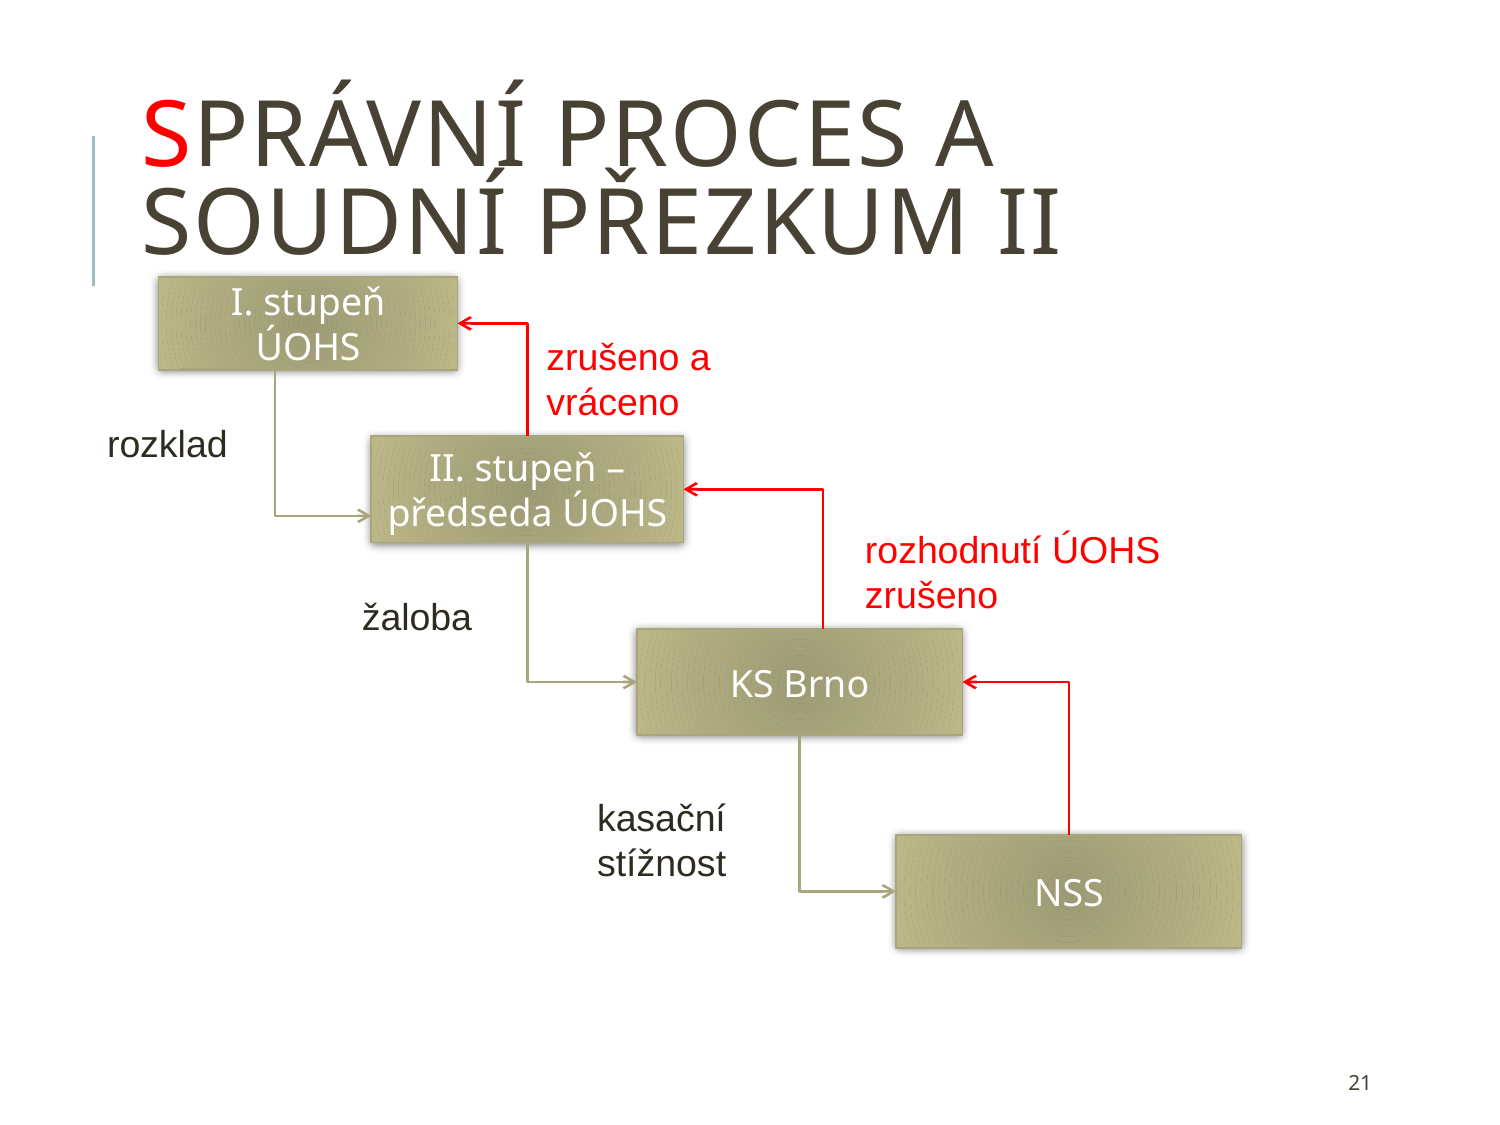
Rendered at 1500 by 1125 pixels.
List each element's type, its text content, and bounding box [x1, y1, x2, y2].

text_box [178, 369, 372, 517]
slide_number 21 [1333, 1061, 1454, 1107]
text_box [435, 344, 550, 415]
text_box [683, 489, 824, 630]
text_box II. stupeň – předseda ÚOHS [370, 435, 684, 543]
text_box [939, 704, 1093, 812]
text_box zrušeno a vráceno [531, 325, 863, 431]
text_box KS Brno [636, 628, 963, 736]
text_box NSS [895, 834, 1242, 949]
text_box kasační stížnost [582, 786, 754, 891]
text_box rozklad [92, 412, 171, 473]
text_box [769, 764, 927, 862]
text_box I. stupeň ÚOHS [158, 276, 458, 371]
text_box rozhodnutí ÚOHS zrušeno [850, 518, 1182, 624]
title Správní proces a soudní přezkum II [126, 96, 1322, 273]
text_box žaloba [347, 585, 490, 646]
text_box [512, 557, 653, 668]
